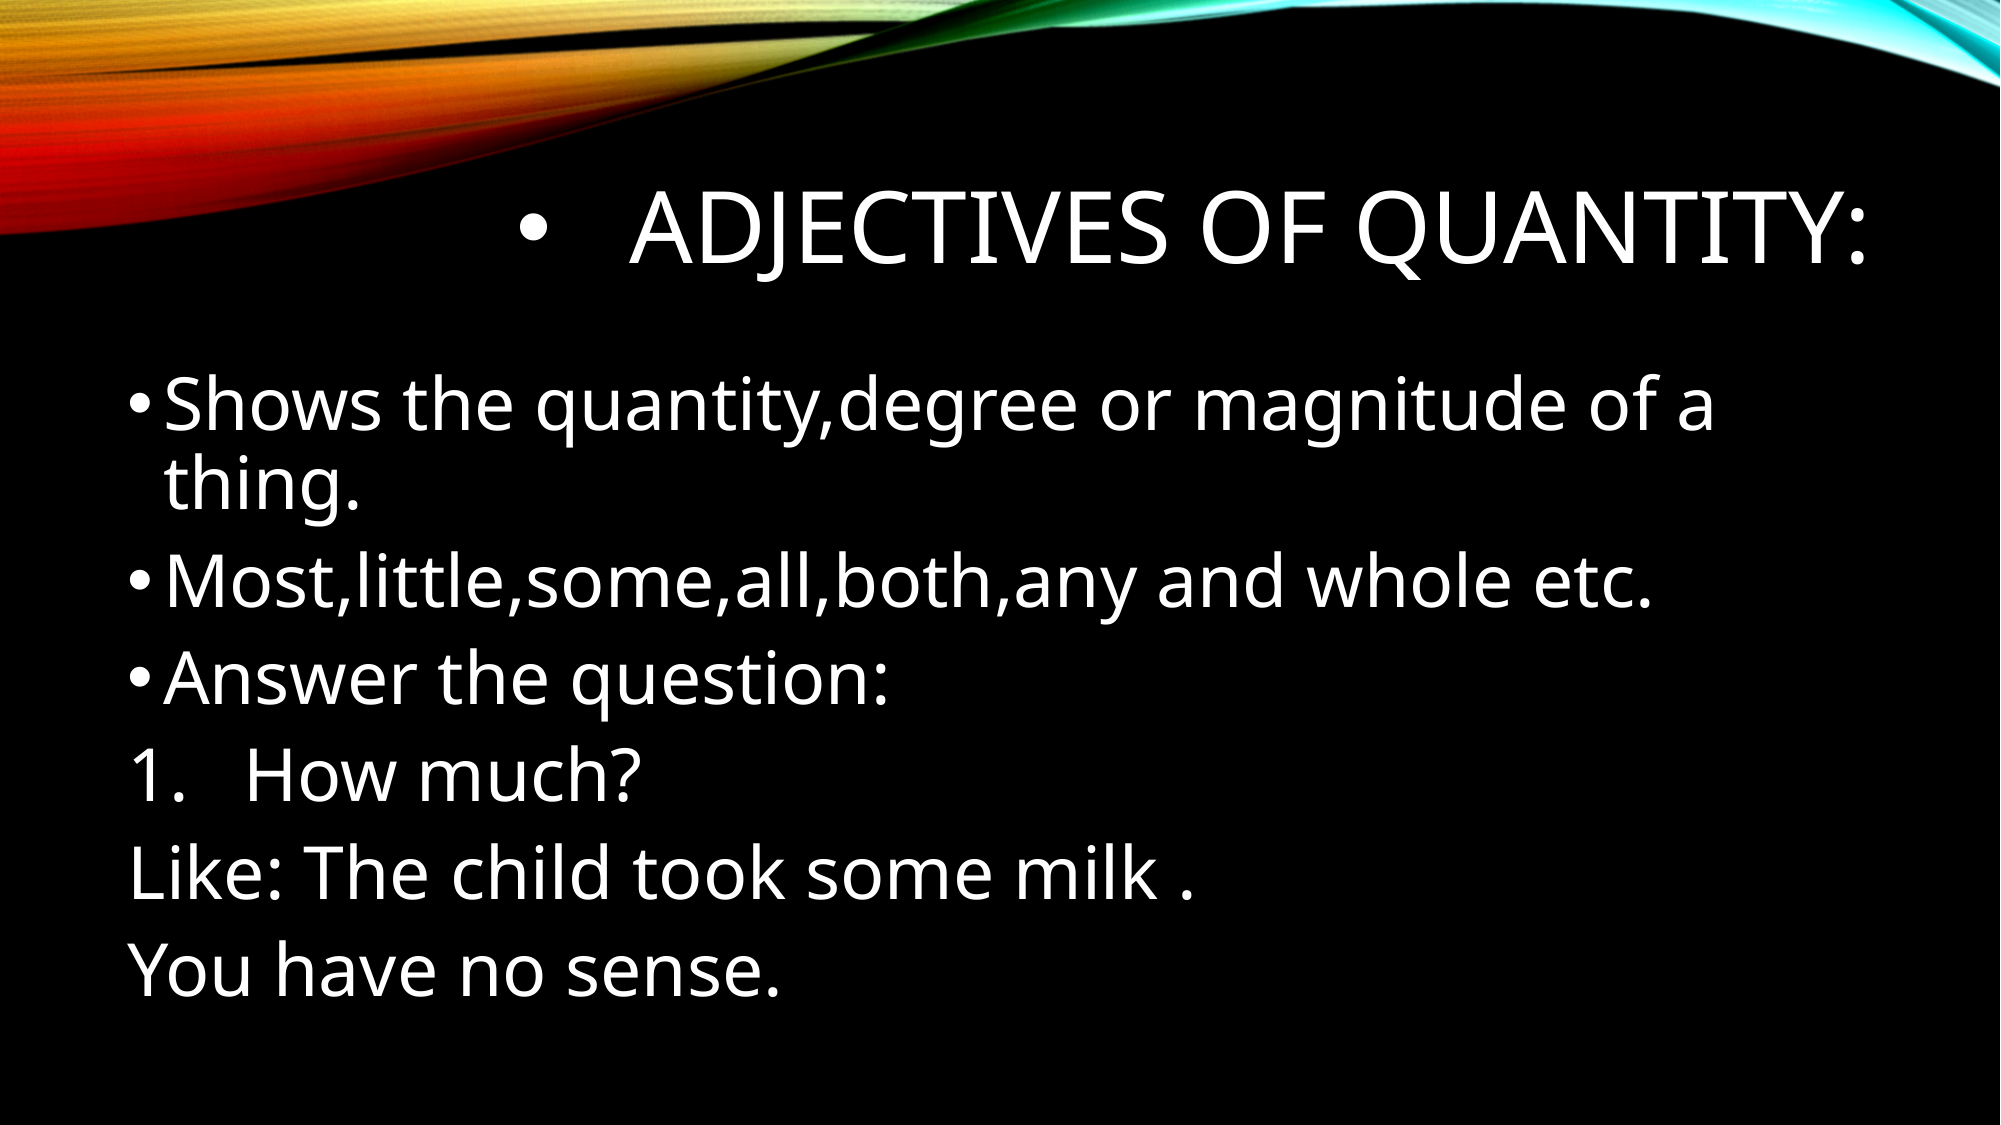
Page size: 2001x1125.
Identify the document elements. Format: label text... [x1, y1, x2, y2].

list Shows the quantity,degree or magnitude of a thing. Most,little,some,all,both,any and whole etc. Answer the question: How much? Like: The child took some milk . You have no sense. [112, 360, 1888, 1021]
picture [0, 0, 2000, 237]
title Adjectives of quantity: [474, 125, 1888, 338]
